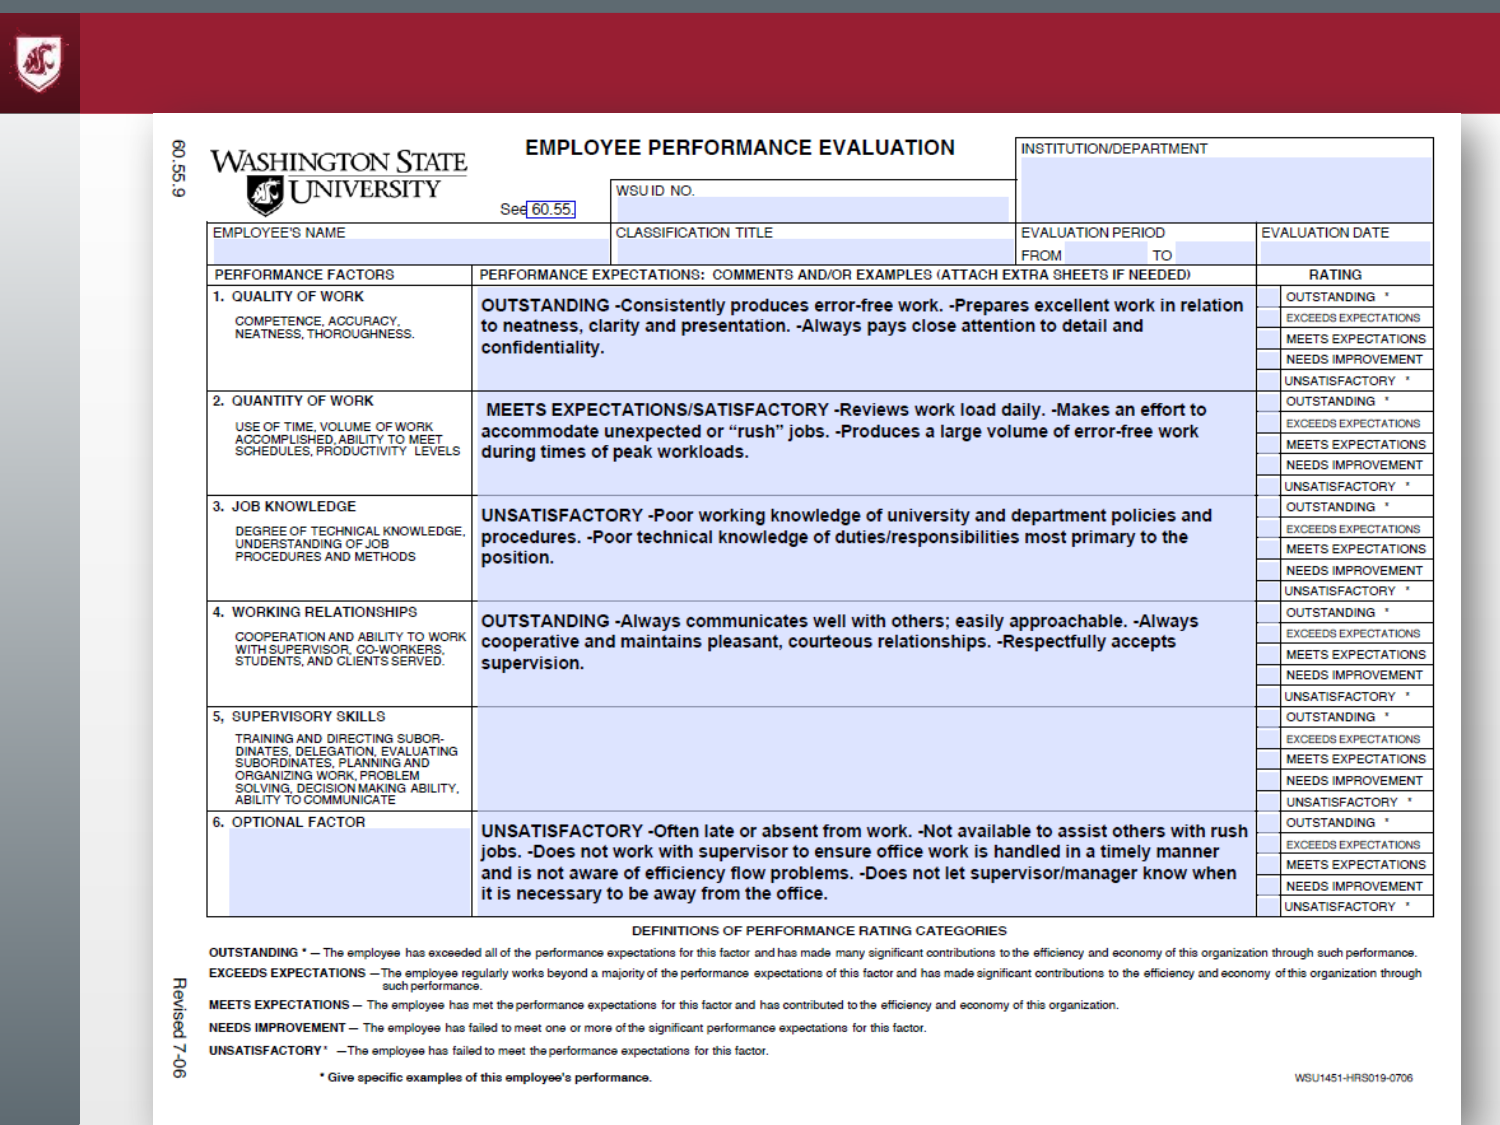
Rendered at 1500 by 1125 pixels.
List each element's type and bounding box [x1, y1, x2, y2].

picture [9, 27, 69, 99]
picture [153, 112, 1462, 1125]
